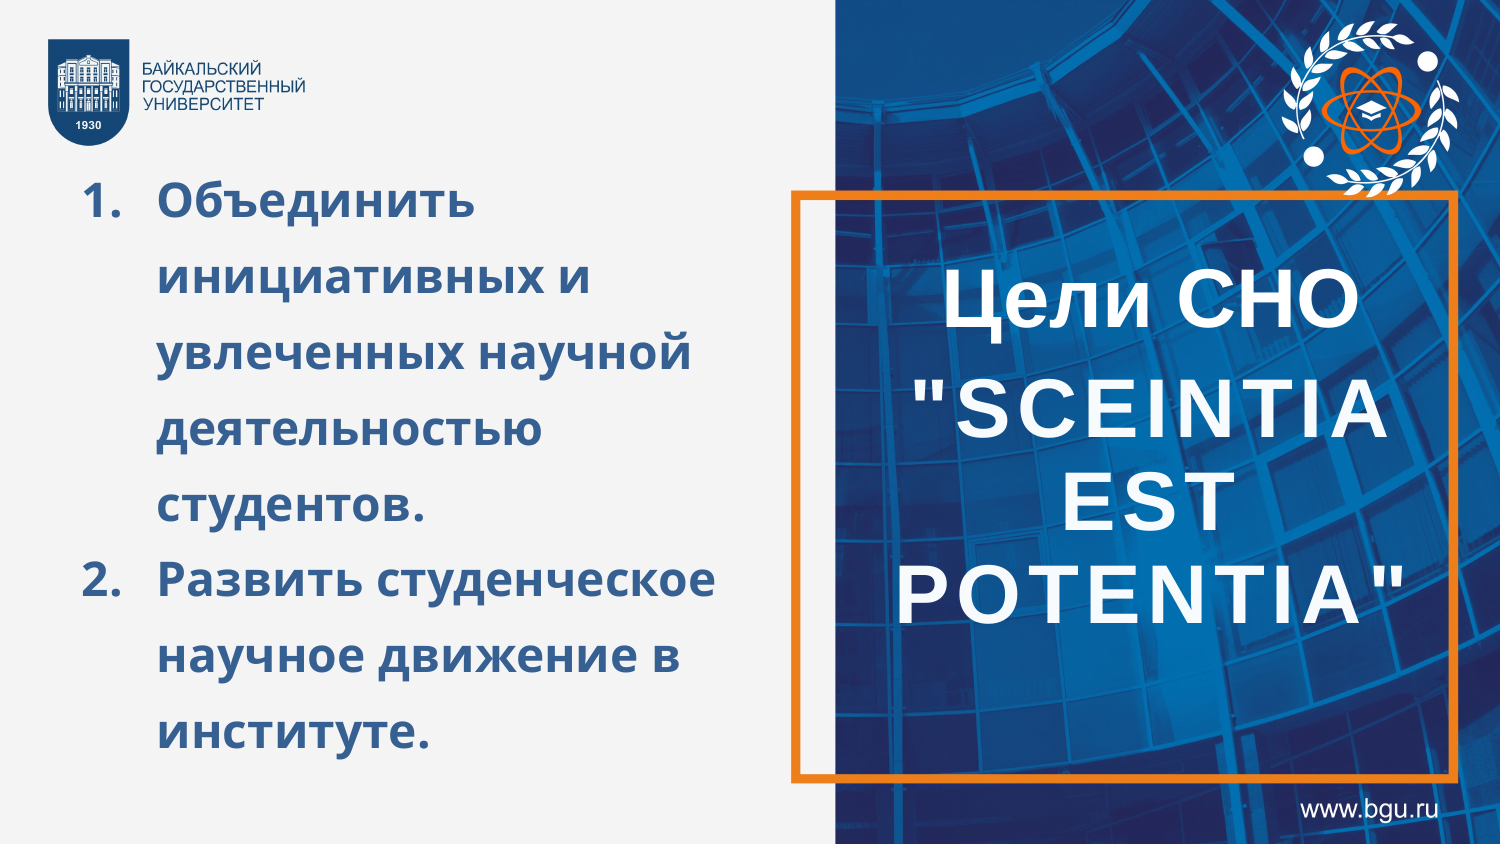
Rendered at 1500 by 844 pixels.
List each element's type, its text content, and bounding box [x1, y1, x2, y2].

text_box Объединить инициативных и увлеченных научной деятельностью студентов. Развить студенческое научное движение в институте. [17, 144, 768, 766]
picture [0, 0, 1500, 844]
list Цели СНО "SCEINTIA EST POTENTIA" [868, 244, 1436, 682]
text_box [1281, 20, 1461, 198]
